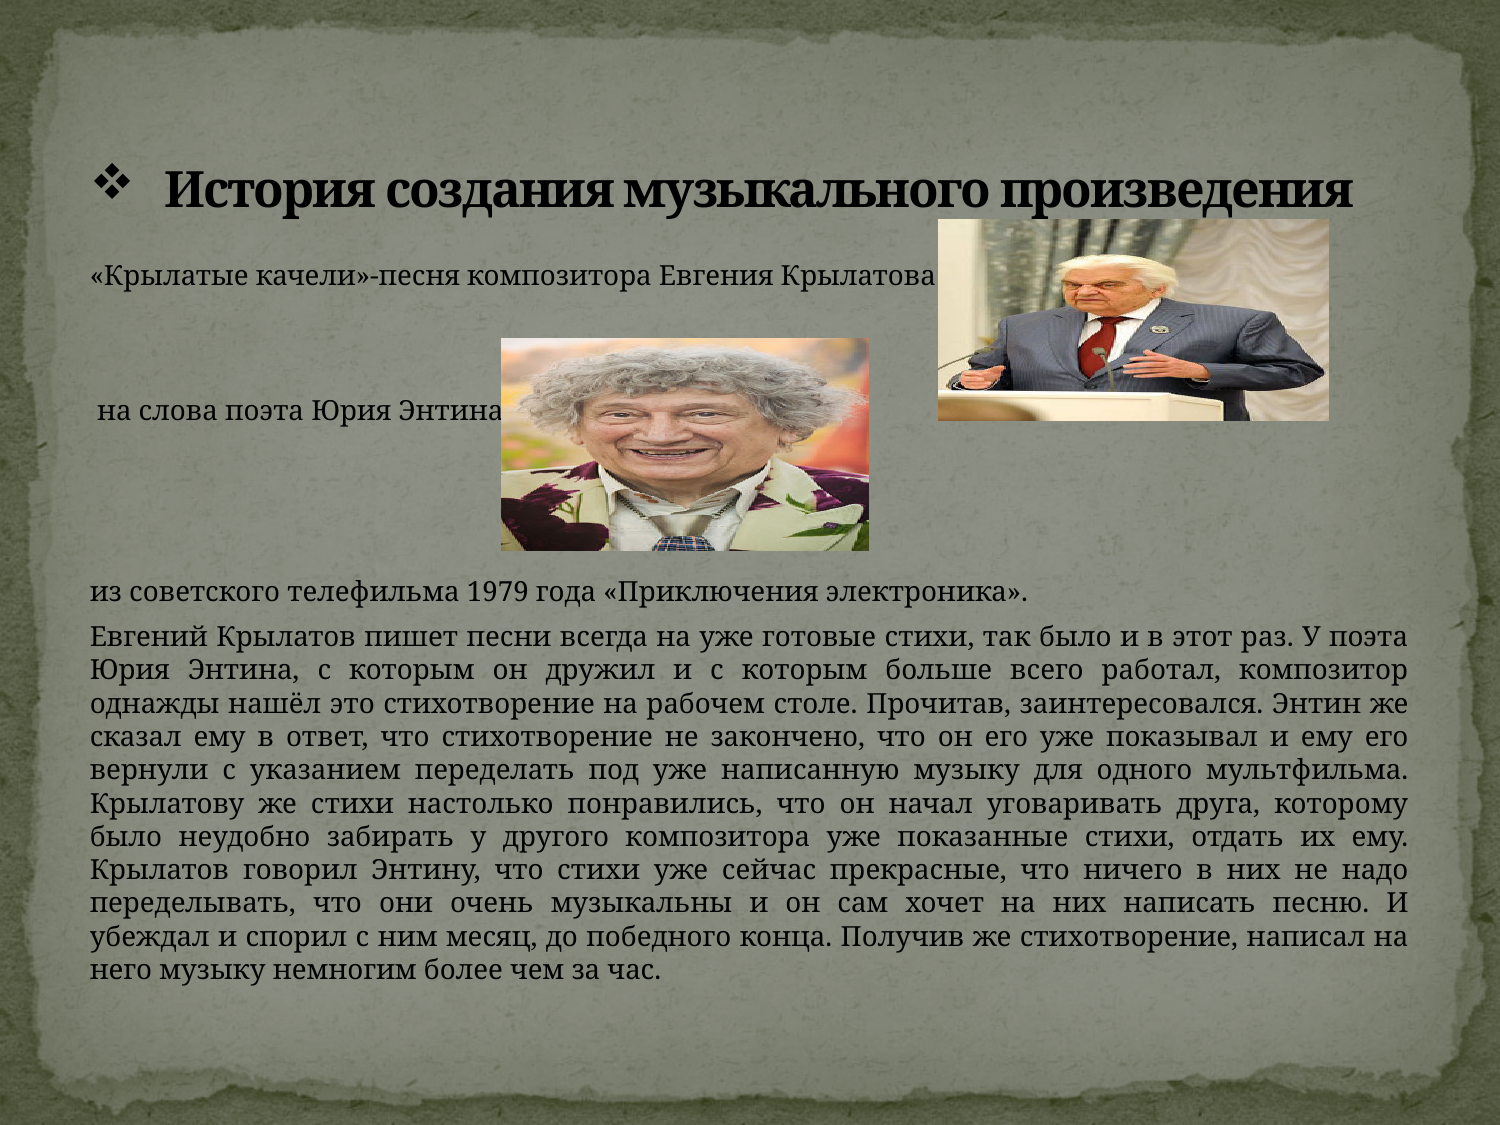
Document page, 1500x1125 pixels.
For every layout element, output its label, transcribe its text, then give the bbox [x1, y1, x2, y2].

picture [501, 338, 869, 551]
picture [938, 219, 1329, 421]
title История создания музыкального произведения [74, 24, 1425, 225]
list «Крылатые качели»-песня композитора Евгения Крылатова на слова поэта Юрия Энтина из советского телефильма 1979 года «Приключения электроника». Евгений Крылатов пишет песни всегда на уже готовые стихи, так было и в этот раз. У поэта Юрия Энтина, с которым он дружил и с которым больше всего работал, композитор однажды нашёл это стихотворение на рабочем столе. Прочитав, заинтересовался. Энтин же сказал ему в ответ, что стихотворение не закончено, что он его уже показывал и ему его вернули с указанием переделать под уже написанную музыку для одного мультфильма. Крылатову же стихи настолько понравились, что он начал уговаривать друга, которому было неудобно забирать у другого композитора уже показанные стихи, отдать их ему. Крылатов говорил Энтину, что стихи уже сейчас прекрасные, что ничего в них не надо переделывать, что они очень музыкальны и он сам хочет на них написать песню. И убеждал и спорил с ним месяц, до победного конца. Получив же стихотворение, написал на него музыку немногим более чем за час. [75, 249, 1425, 1000]
